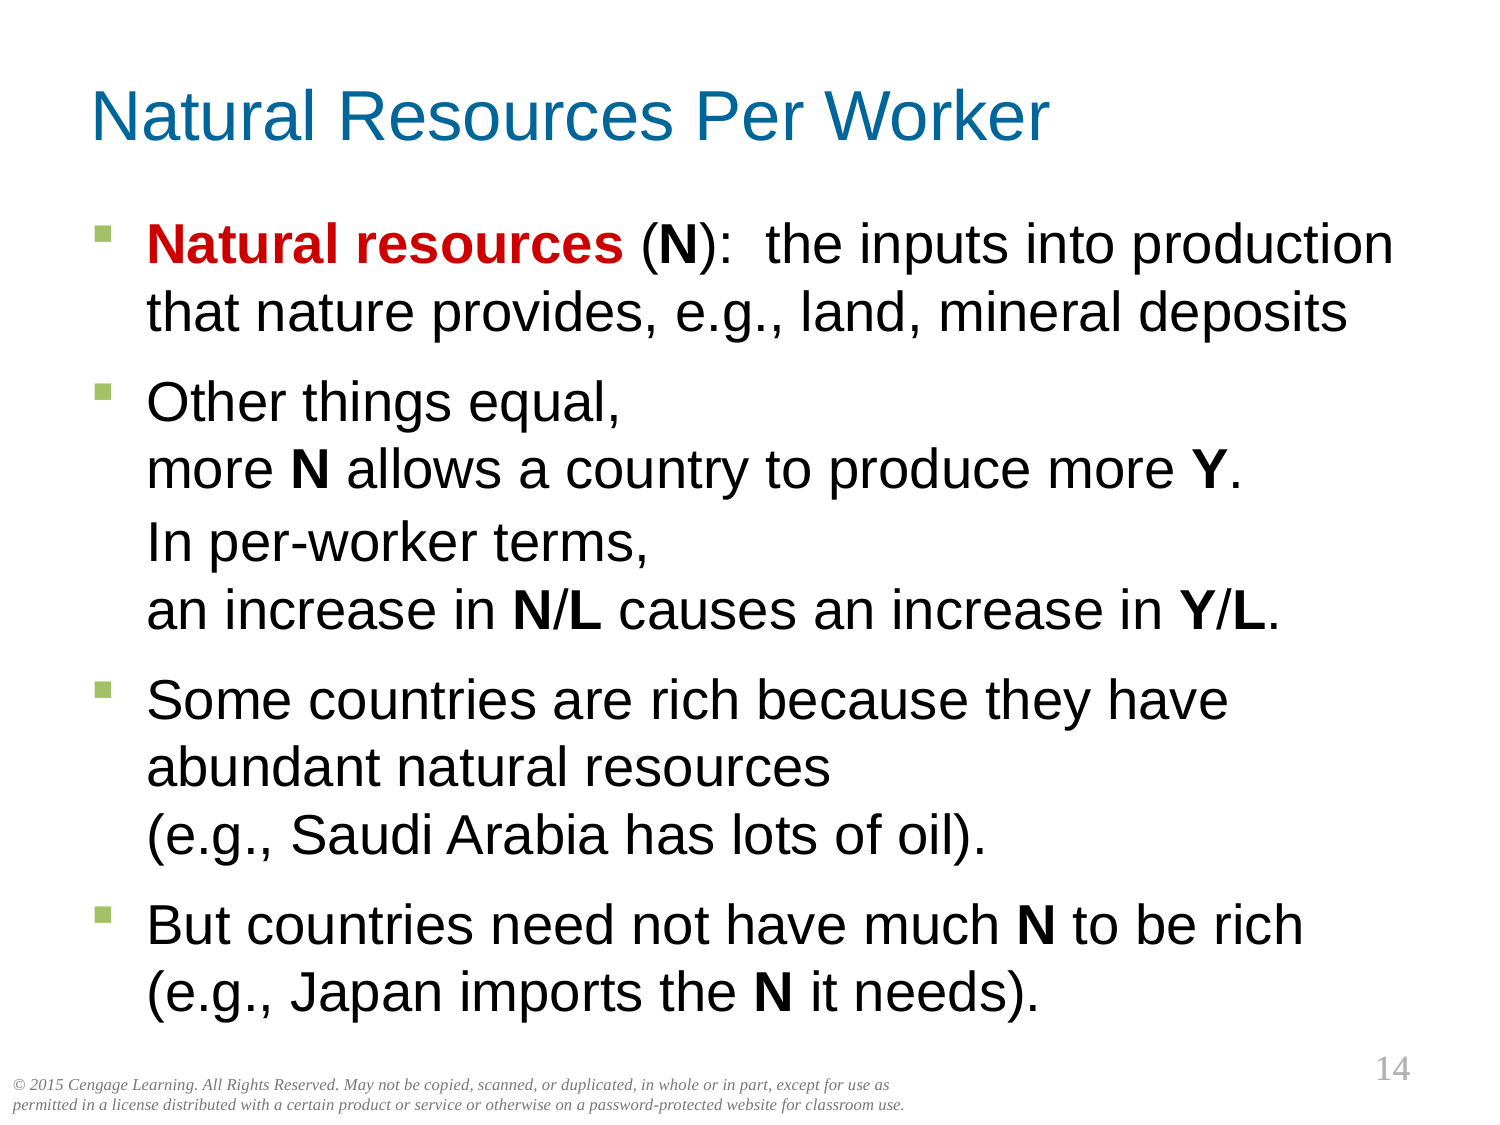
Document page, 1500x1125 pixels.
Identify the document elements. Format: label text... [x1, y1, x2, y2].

list Natural resources (N): the inputs into production that nature provides, e.g., land, mineral deposits Other things equal, more N allows a country to produce more Y. In per-worker terms, an increase in N/L causes an increase in Y/L. Some countries are rich because they have abundant natural resources (e.g., Saudi Arabia has lots of oil). But countries need not have much N to be rich (e.g., Japan imports the N it needs). [75, 200, 1425, 1075]
title Natural Resources Per Worker [75, 37, 1425, 188]
